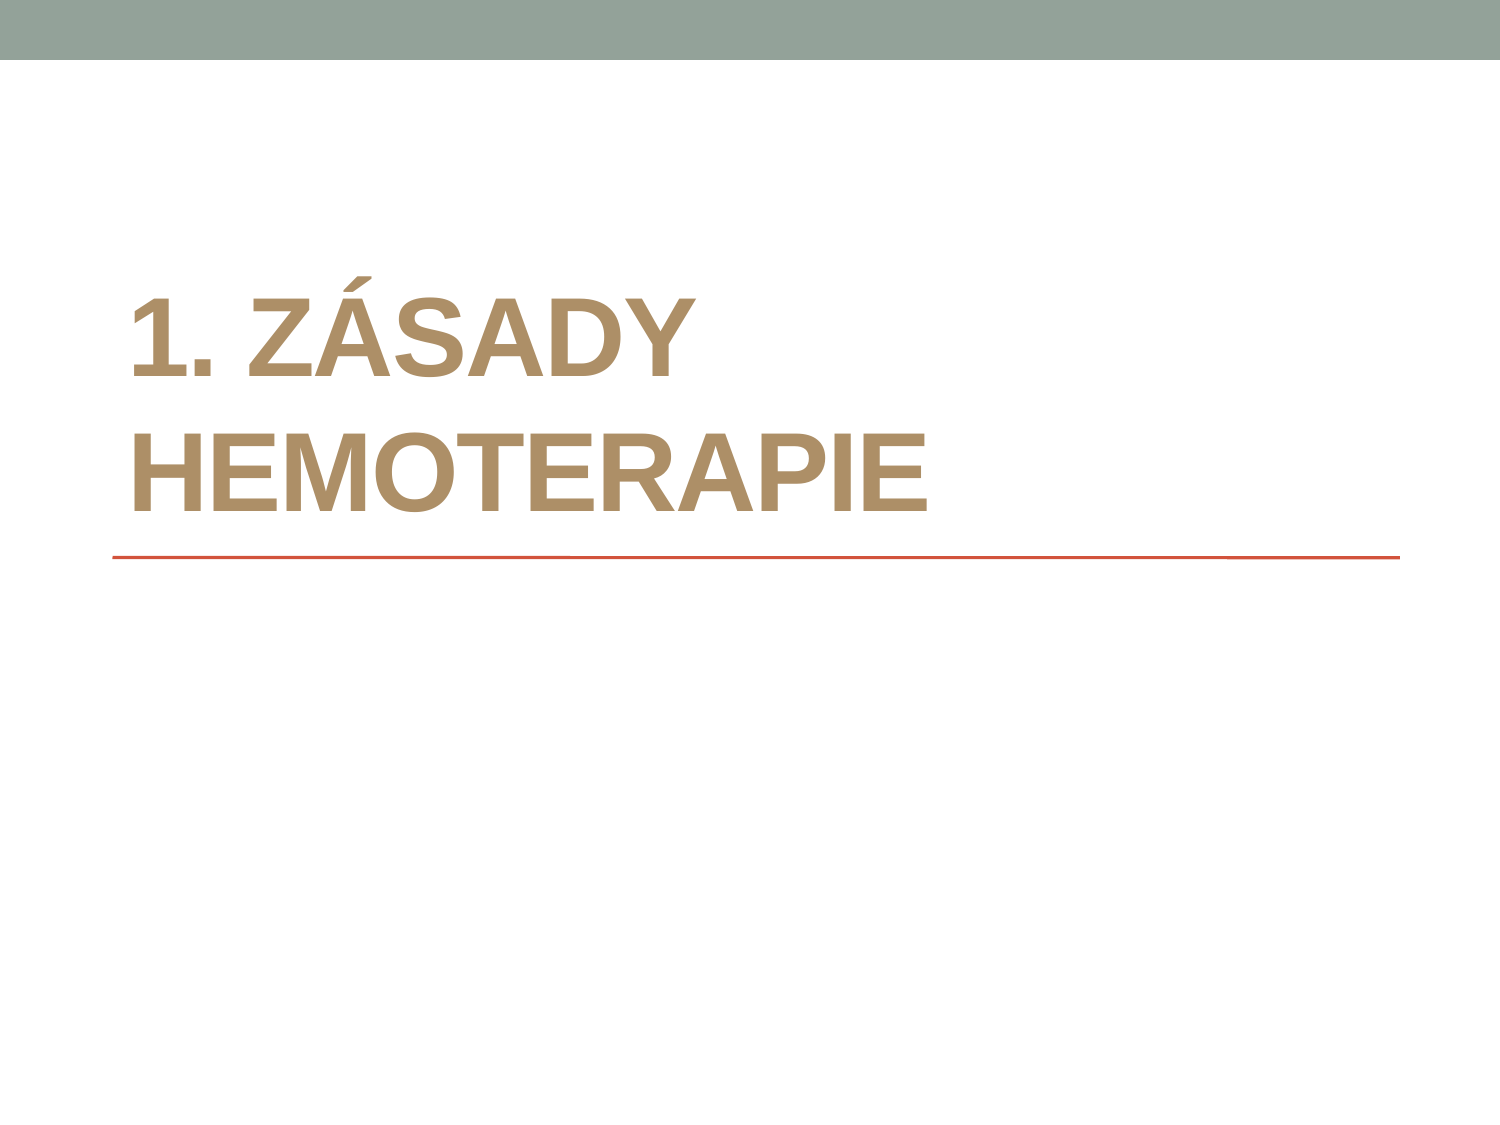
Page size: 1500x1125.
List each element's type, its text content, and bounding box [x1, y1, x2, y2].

title 1. Zásady hemoterapie [112, 224, 1400, 542]
